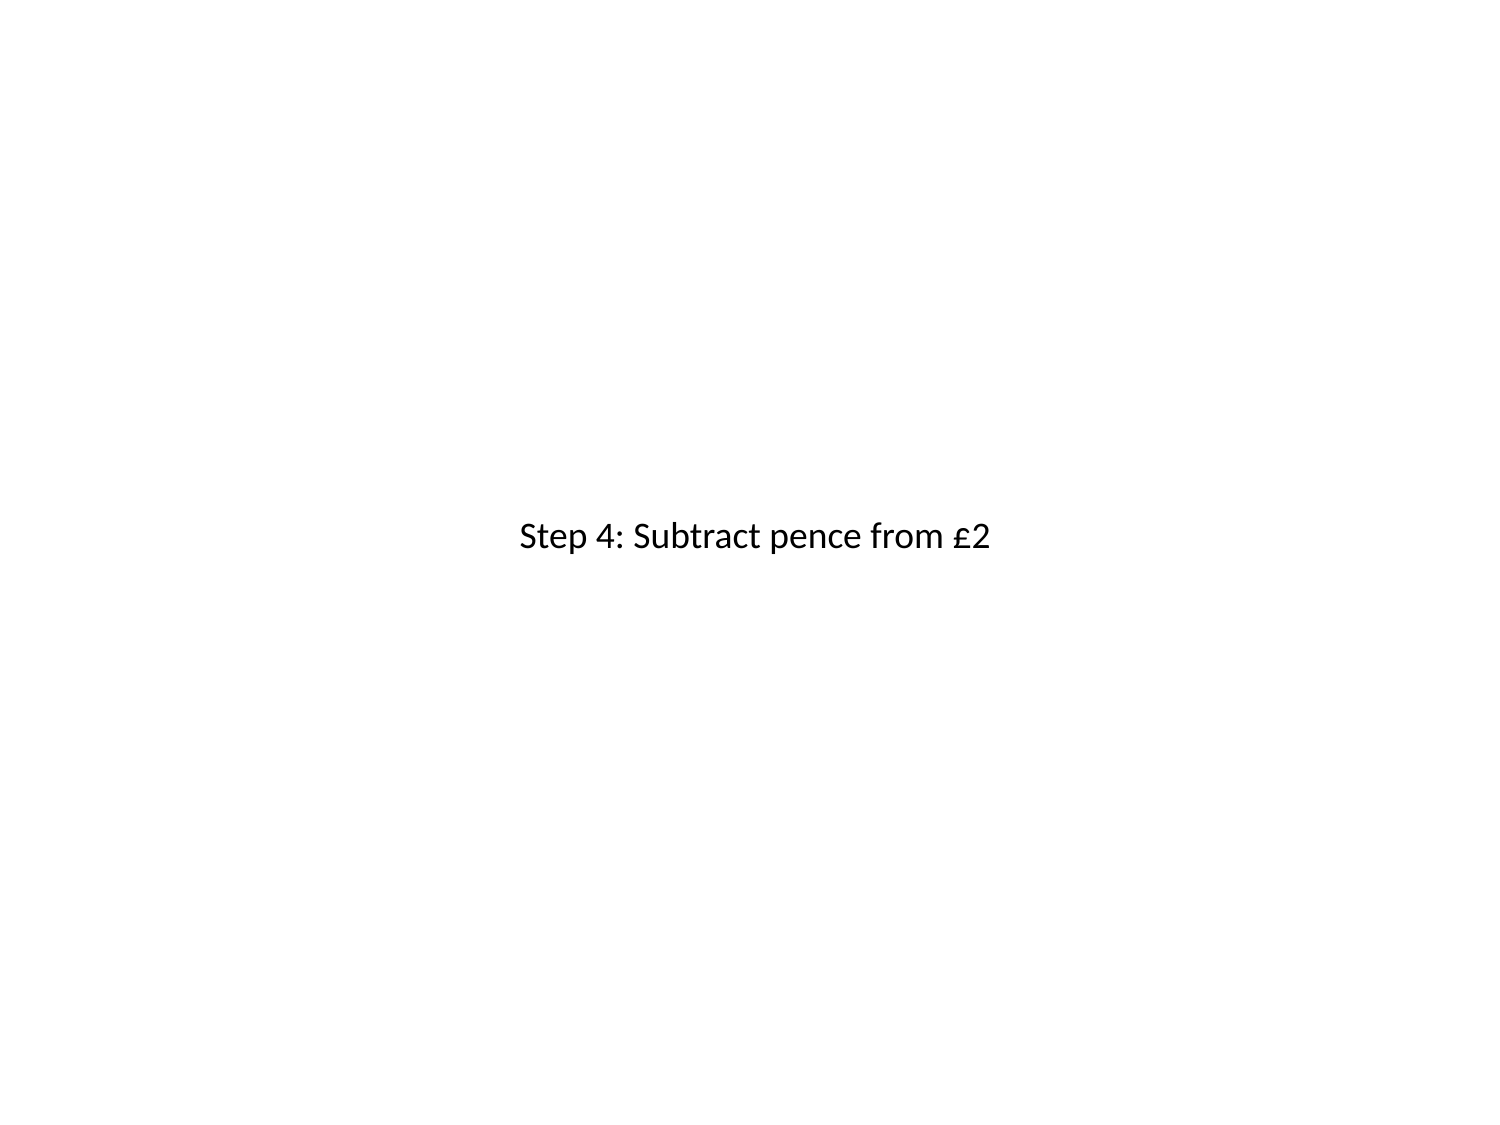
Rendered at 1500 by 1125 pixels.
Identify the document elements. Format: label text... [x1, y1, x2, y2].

text_box Step 4: Subtract pence from £2 [504, 503, 1007, 564]
